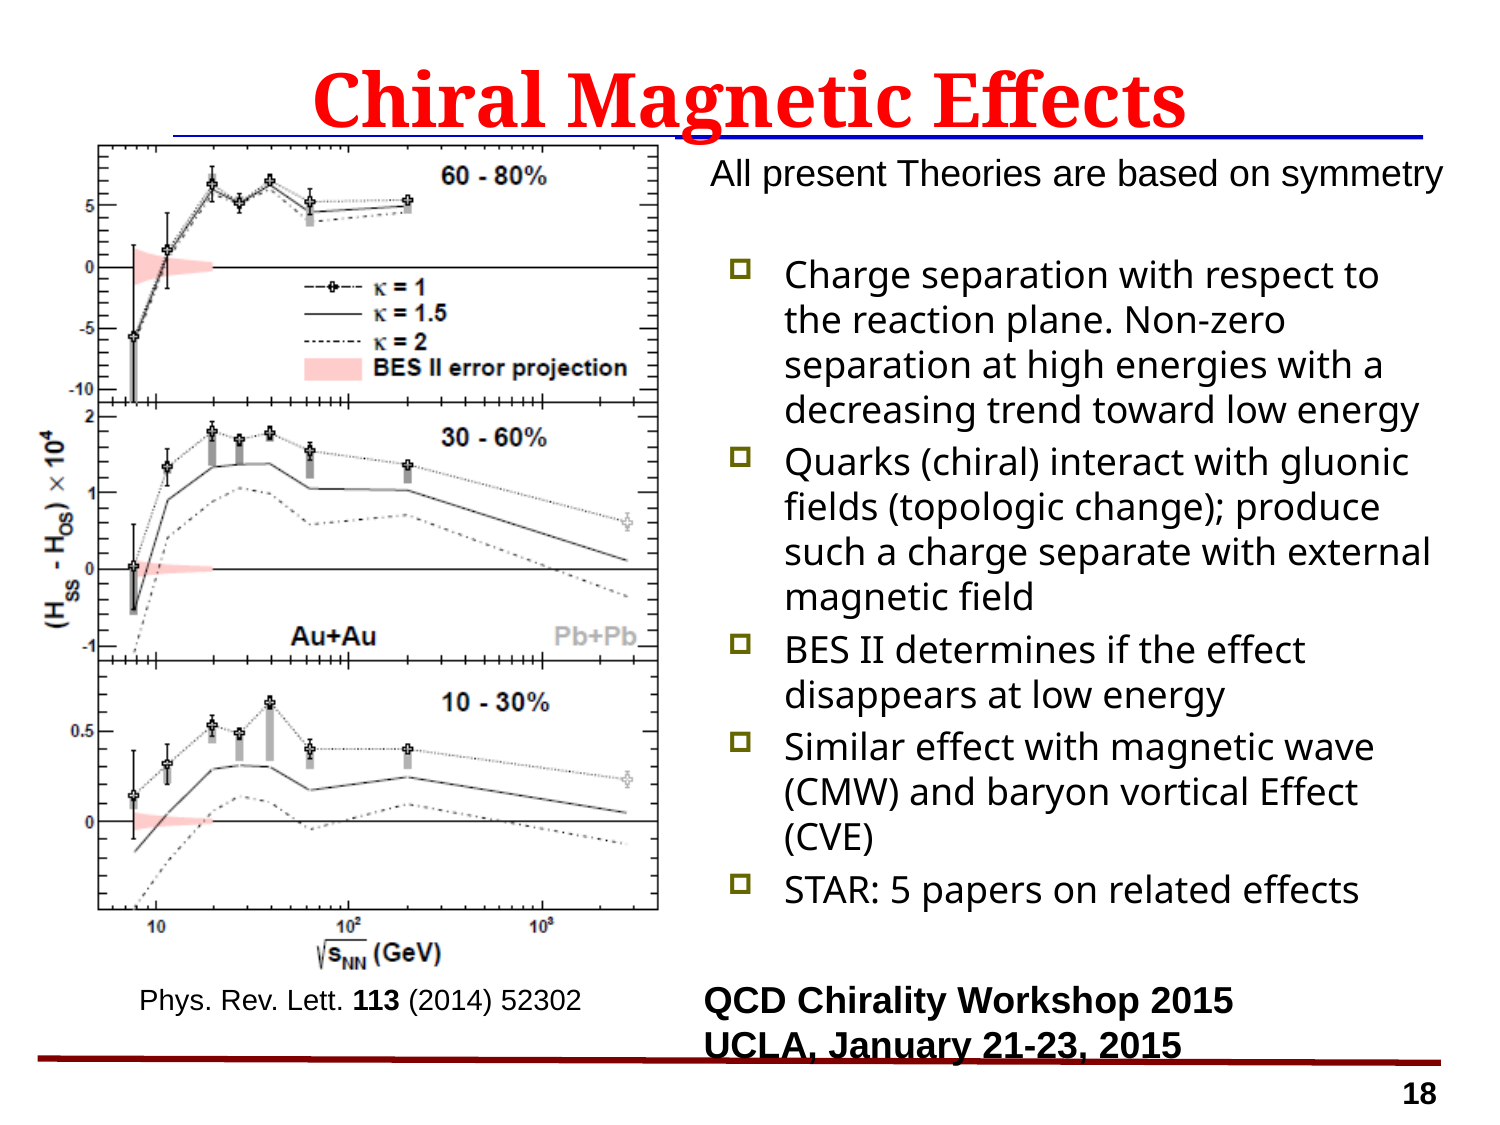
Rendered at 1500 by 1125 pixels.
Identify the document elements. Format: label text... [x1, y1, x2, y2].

text_box QCD Chirality Workshop 2015 UCLA, January 21-23, 2015 [688, 968, 1249, 1074]
list Charge separation with respect to the reaction plane. Non-zero separation at high energies with a decreasing trend toward low energy Quarks (chiral) interact with gluonic fields (topologic change); produce such a charge separate with external magnetic field BES II determines if the effect disappears at low energy Similar effect with magnetic wave (CMW) and baryon vortical Effect (CVE) STAR: 5 papers on related effects [713, 243, 1464, 953]
title Chiral Magnetic Effects [75, 45, 1425, 233]
text_box All present Theories are based on symmetry [695, 141, 1459, 202]
picture [0, 136, 676, 978]
text_box Phys. Rev. Lett. 113 (2014) 52302 [124, 986, 597, 1024]
